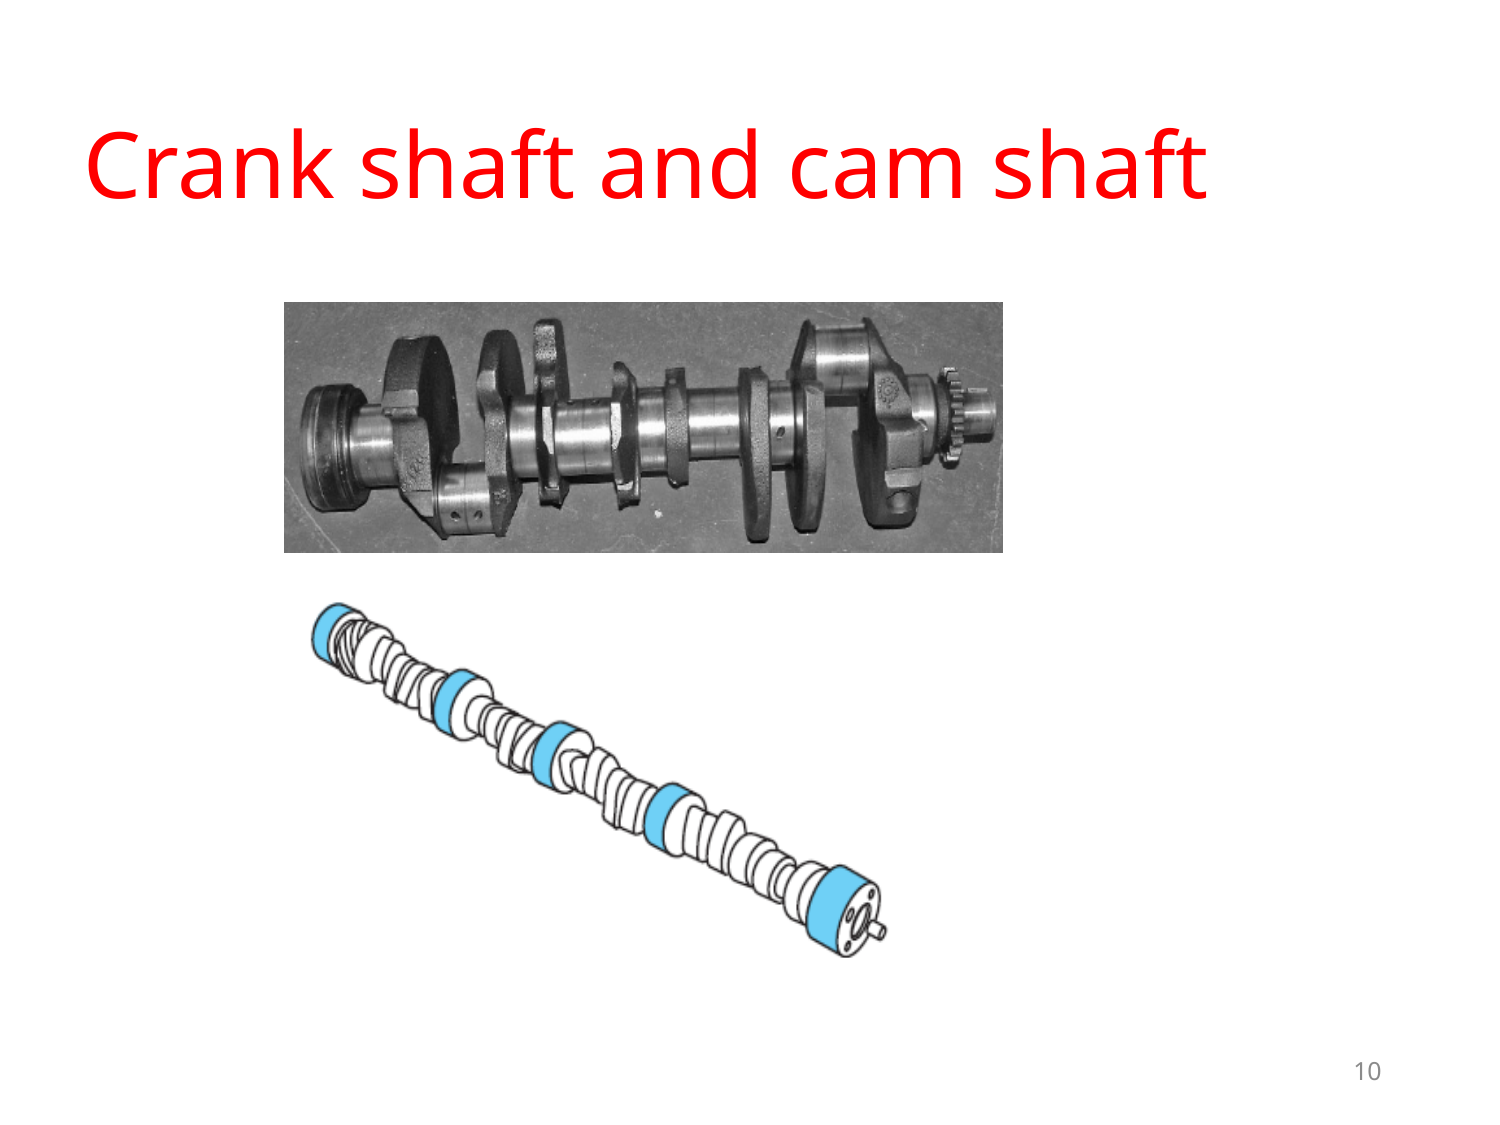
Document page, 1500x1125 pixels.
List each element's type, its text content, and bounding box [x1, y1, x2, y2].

slide_number 10 [1059, 1042, 1397, 1103]
picture [284, 302, 1003, 553]
picture [257, 582, 933, 958]
title Crank shaft and cam shaft [0, 59, 1294, 278]
